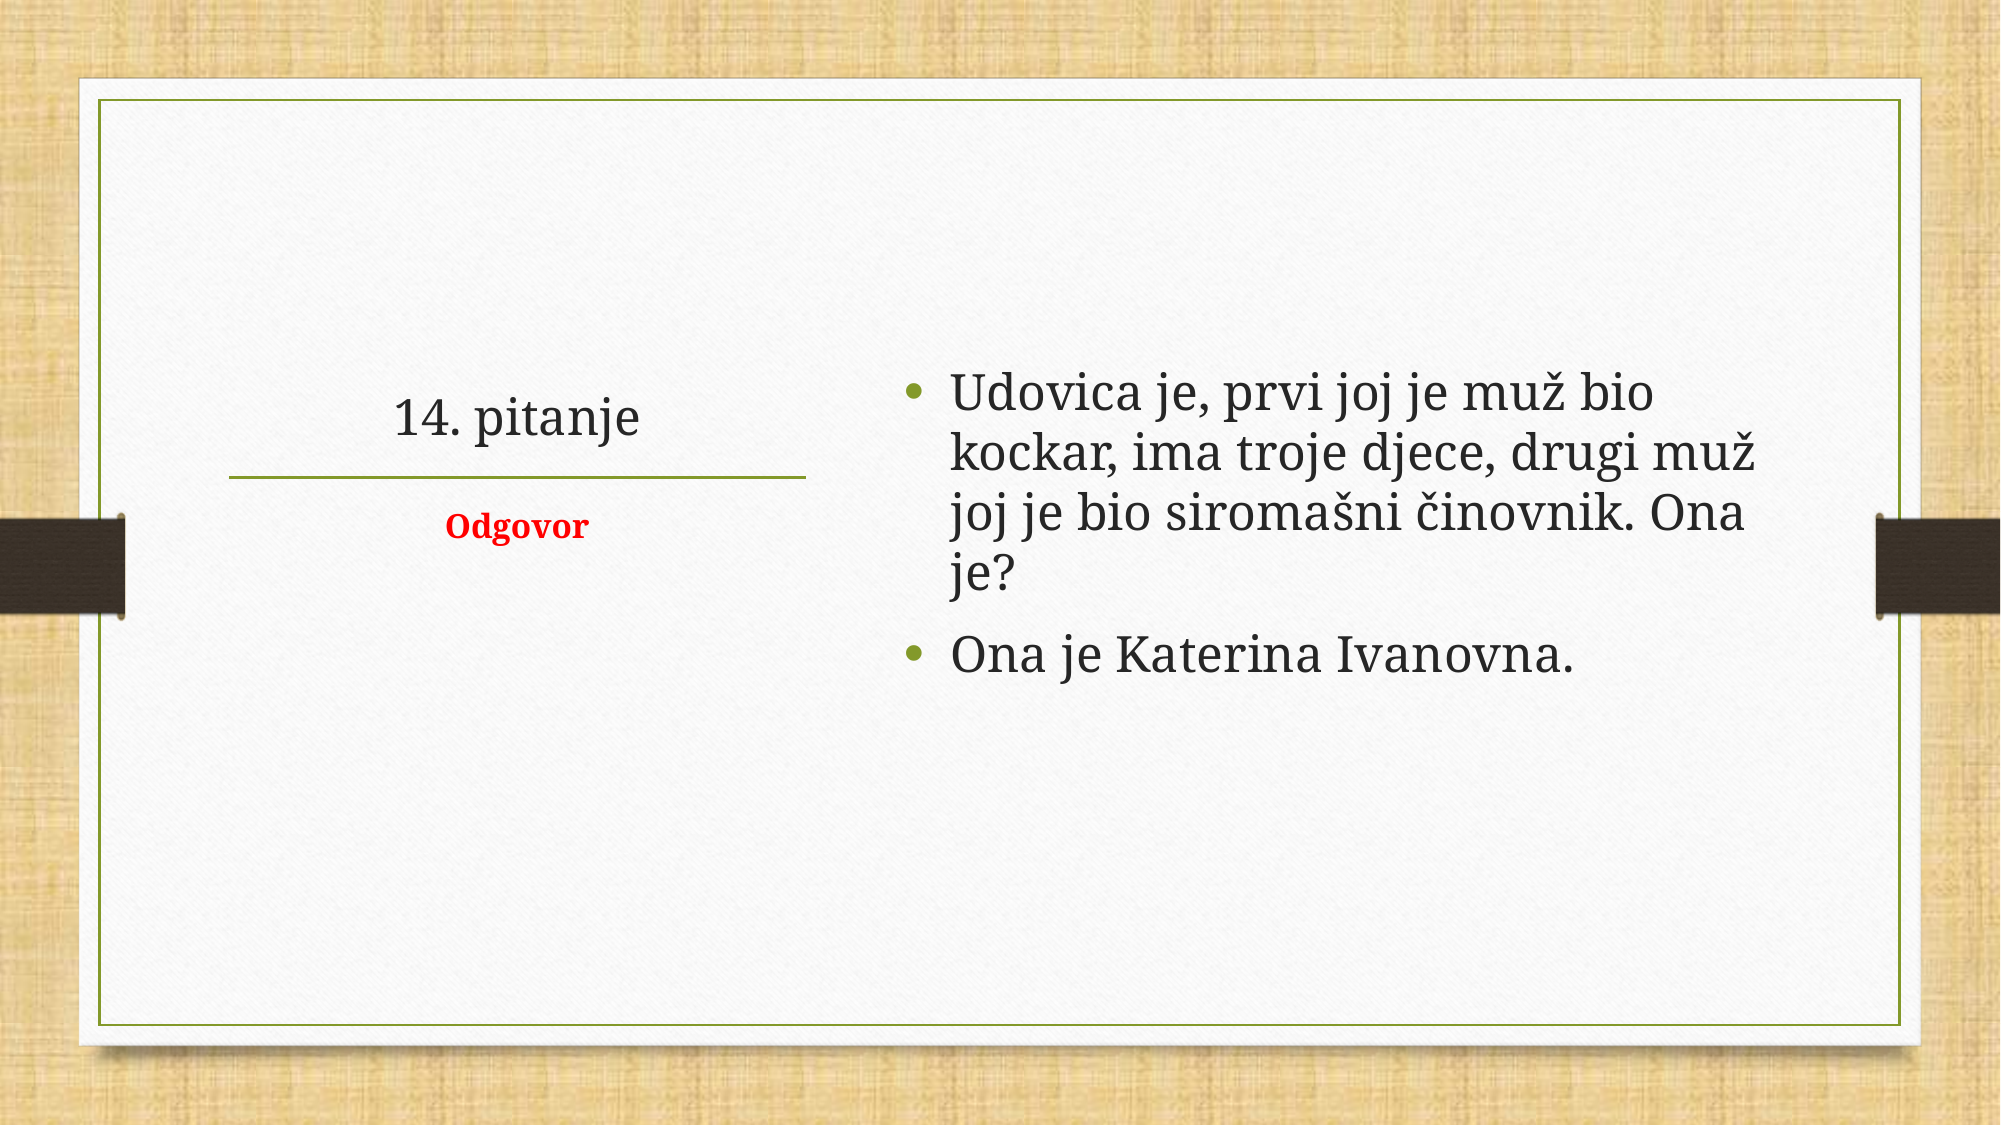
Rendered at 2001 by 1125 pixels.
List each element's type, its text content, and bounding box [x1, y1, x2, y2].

list Udovica je, prvi joj je muž bio kockar, ima troje djece, drugi muž joj je bio siromašni činovnik. Ona je? Ona je Katerina Ivanovna. [888, 161, 1787, 964]
picture [0, 0, 2001, 1125]
list Odgovor [212, 497, 823, 898]
title 14. pitanje [212, 227, 823, 453]
